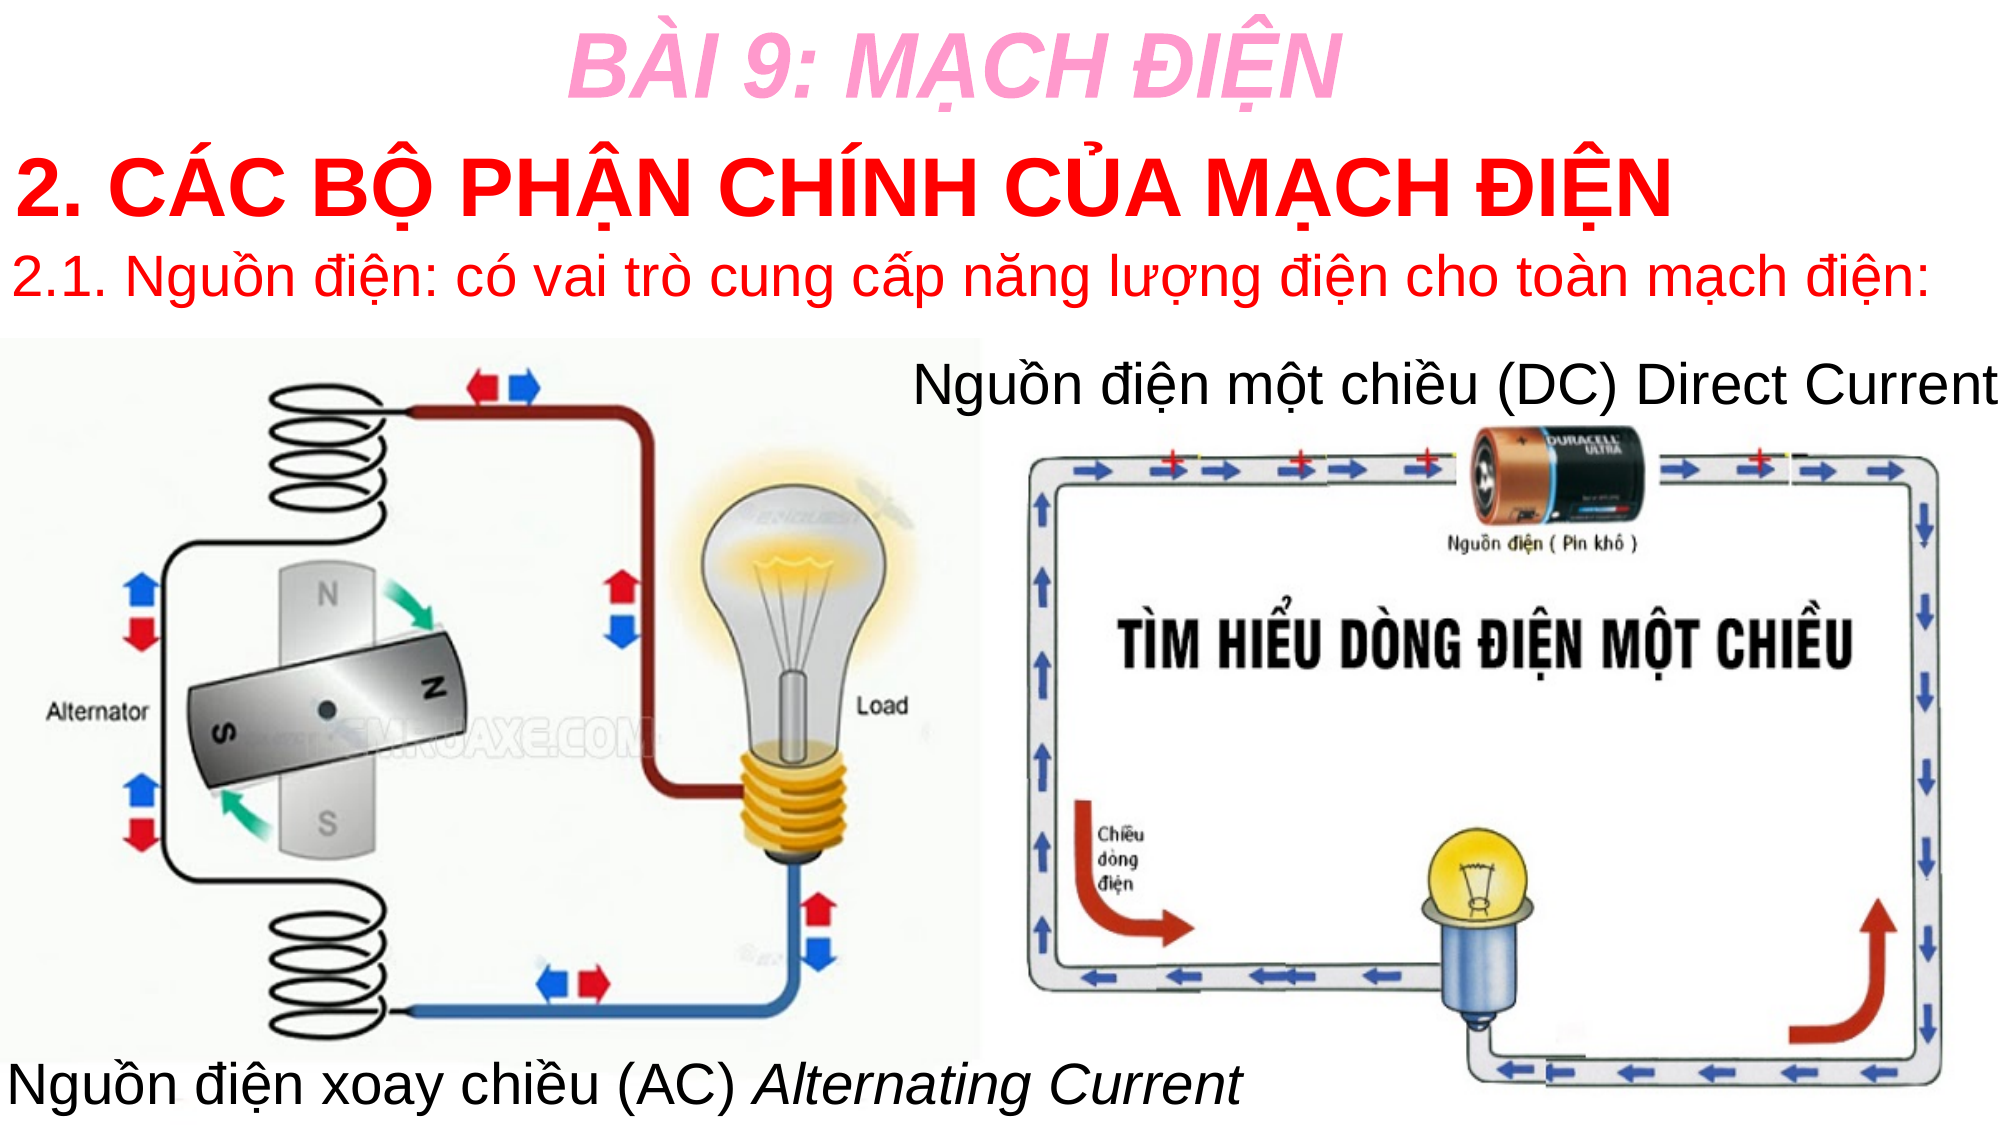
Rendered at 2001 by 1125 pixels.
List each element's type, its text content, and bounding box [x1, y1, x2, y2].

text_box Nguồn điện một chiều (DC) Direct Current [997, 338, 2000, 424]
picture [999, 424, 1994, 1125]
title 2. CÁC BỘ PHẬN CHÍNH CỦA MẠCH ĐIỆN [0, 111, 2000, 241]
picture [0, 338, 997, 1125]
text_box 2.1. Nguồn điện: có vai trò cung cấp năng lượng điện cho toàn mạch điện: [0, 231, 1991, 316]
